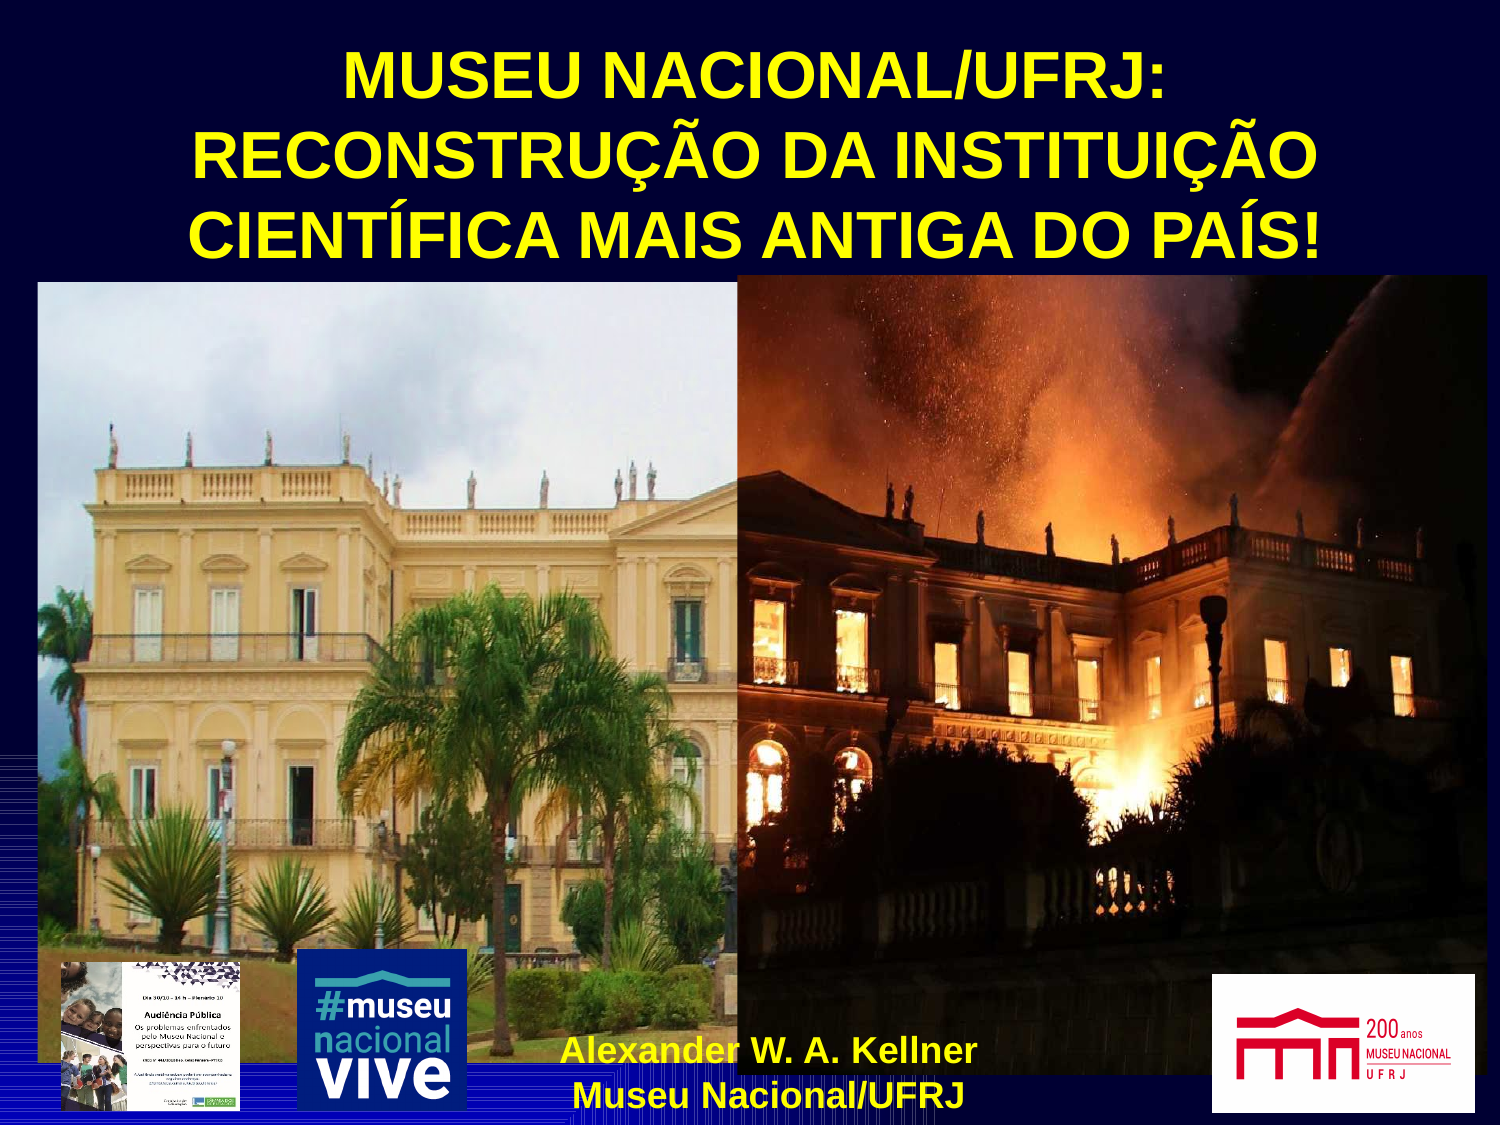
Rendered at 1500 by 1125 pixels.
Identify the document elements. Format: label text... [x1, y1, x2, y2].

text_box Alexander W. A. Kellner Museu Nacional/UFRJ [450, 1063, 1088, 1124]
picture [37, 274, 1488, 1113]
text_box MUSEU NACIONAL/UFRJ: RECONSTRUÇÃO DA INSTITUIÇÃO CIENTÍFICA MAIS ANTIGA DO PAÍS! [12, 24, 1500, 280]
